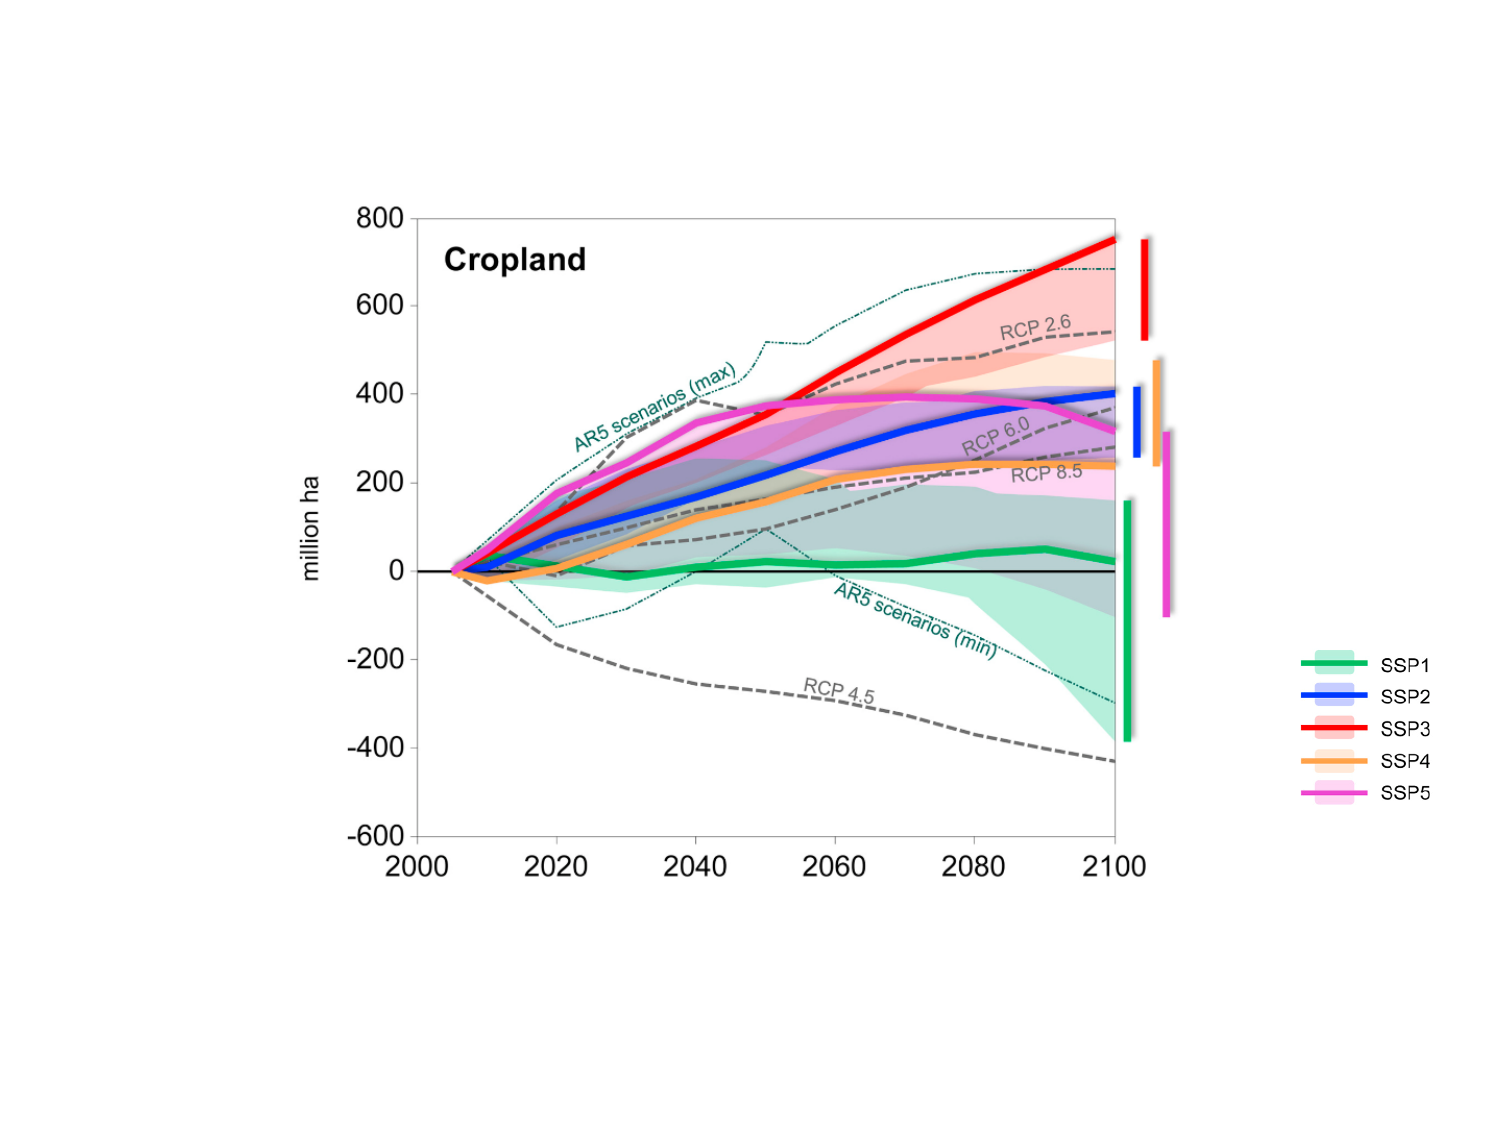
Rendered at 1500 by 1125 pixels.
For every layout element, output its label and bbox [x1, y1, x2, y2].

picture [278, 193, 1222, 932]
picture [1274, 631, 1468, 826]
